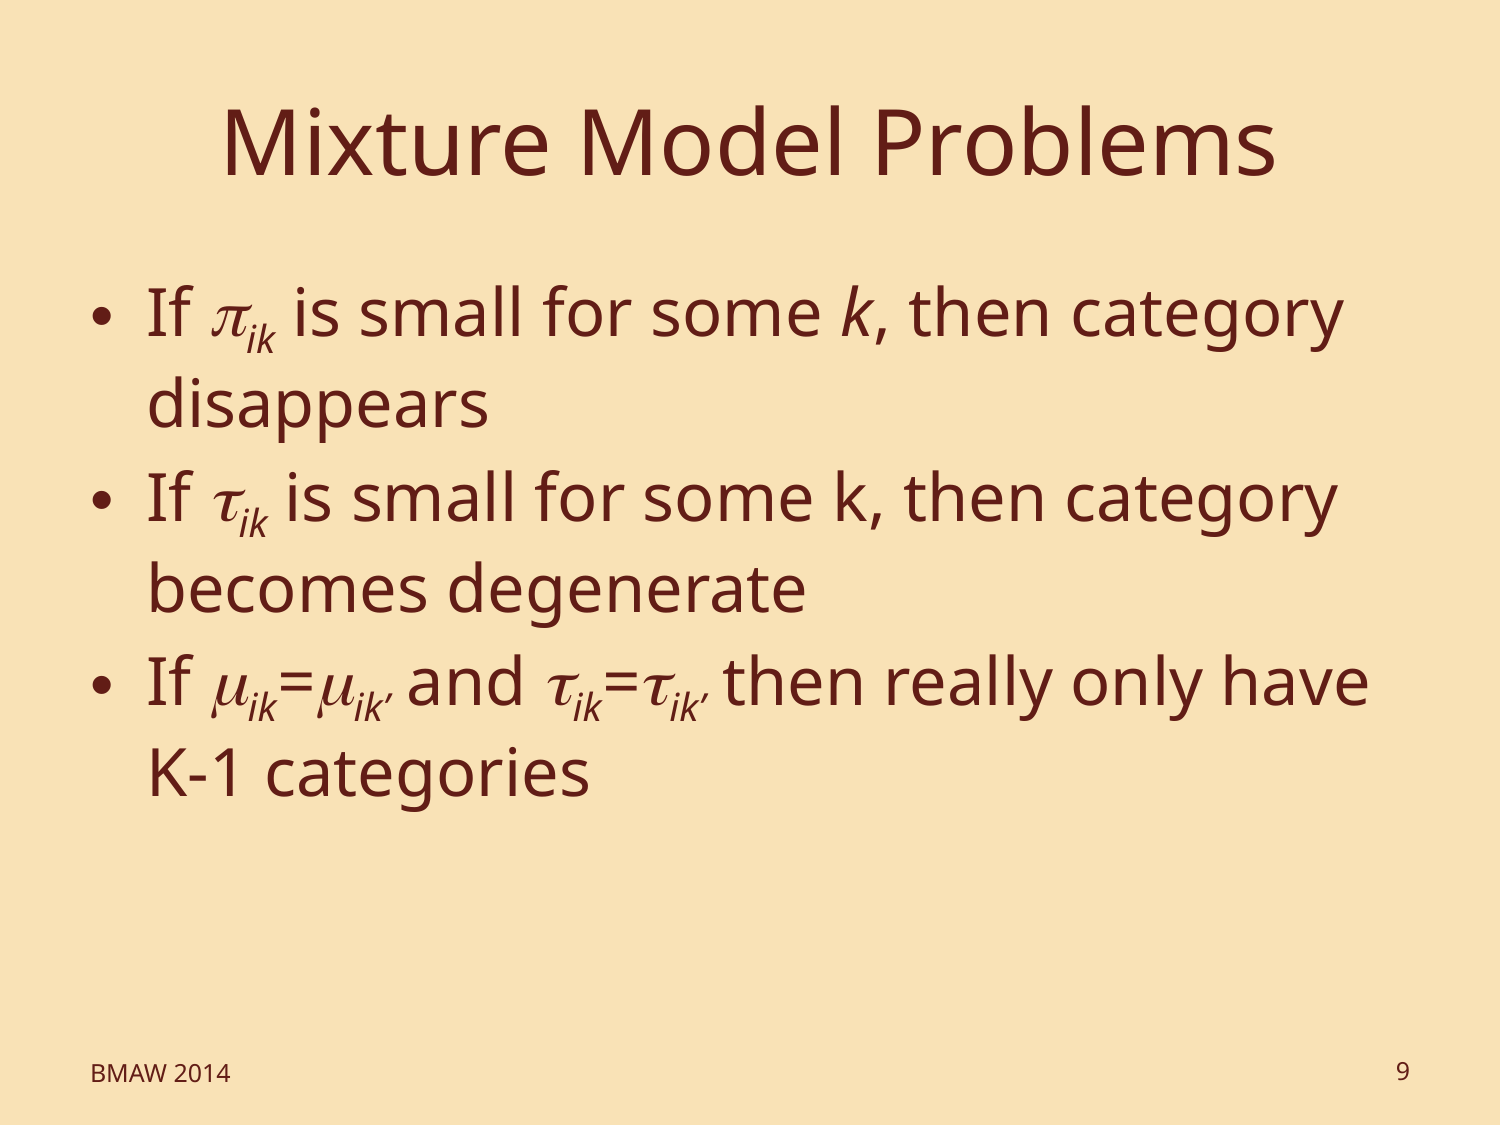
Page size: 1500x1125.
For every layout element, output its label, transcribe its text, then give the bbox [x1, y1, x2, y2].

list If pik is small for some k, then category disappears If tik is small for some k, then category becomes degenerate If mik=mik’ and tik=tik’ then really only have K-1 categories [75, 262, 1425, 1005]
slide_number BMAW 2014 [75, 1042, 425, 1103]
slide_number 9 [1074, 1042, 1425, 1103]
title Mixture Model Problems [75, 45, 1425, 233]
